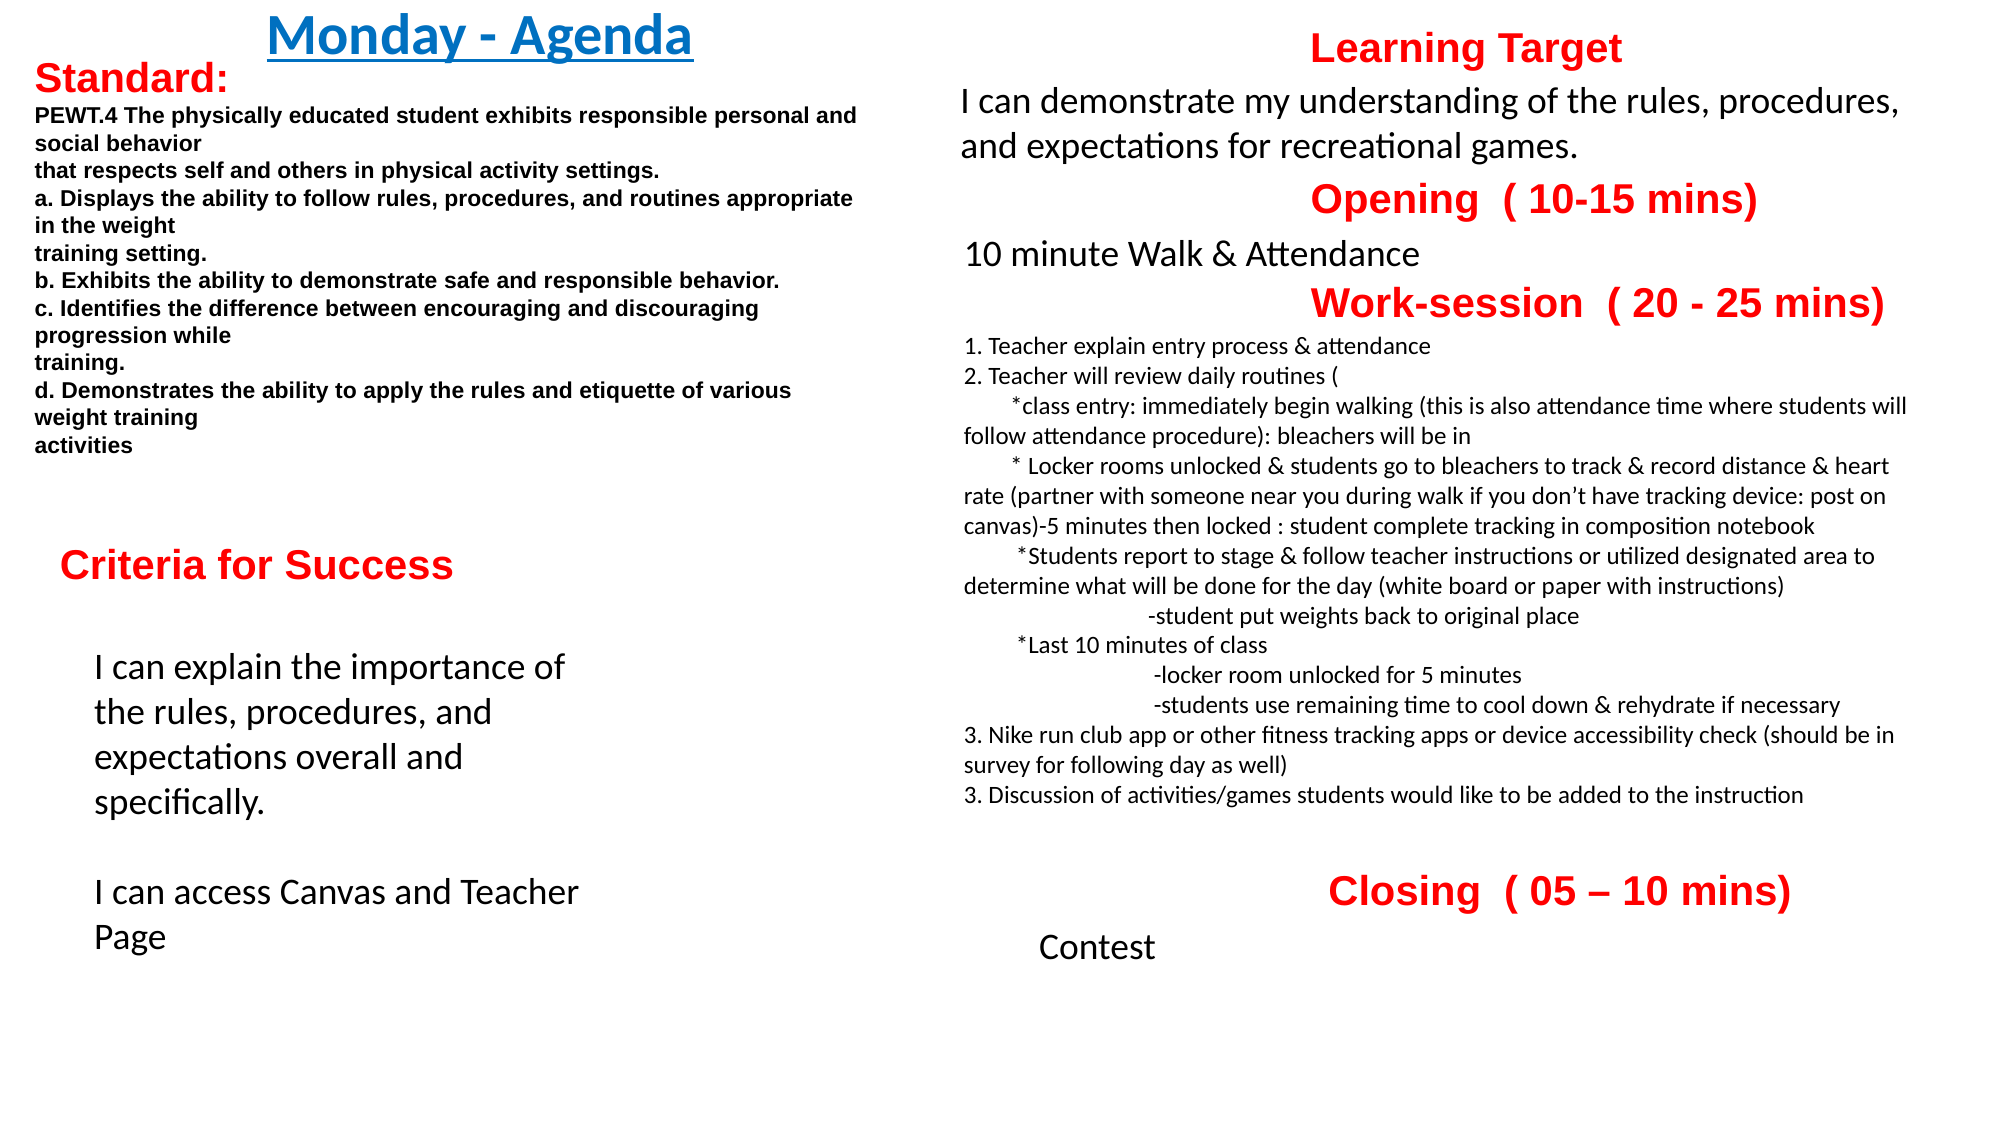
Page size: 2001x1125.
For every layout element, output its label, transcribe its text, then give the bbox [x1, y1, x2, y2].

text_box Closing ( 05 – 10 mins) [1313, 856, 1814, 914]
text_box 10 minute Walk & Attendance [949, 221, 2000, 282]
text_box Learning Target [1295, 13, 1638, 68]
text_box Standard: PEWT.4 The physically educated student exhibits responsible personal and social behavior that respects self and others in physical activity settings. a. Displays the ability to follow rules, procedures, and routines appropriate in the weight training setting. b. Exhibits the ability to demonstrate safe and responsible behavior. c. Identifies the difference between encouraging and discouraging progression while training. d. Demonstrates the ability to apply the rules and etiquette of various weight training activities [19, 0, 882, 516]
text_box Opening ( 10-15 mins) [1295, 173, 1774, 221]
text_box Contest [1024, 914, 1920, 974]
text_box [19, 474, 528, 668]
text_box Work-session ( 20 - 25 mins) [1296, 282, 1901, 322]
text_box Monday - Agenda [251, 0, 804, 74]
text_box 1. Teacher explain entry process & attendance 2. Teacher will review daily routines ( *class entry: immediately begin walking (this is also attendance time where students will follow attendance procedure): bleachers will be in * Locker rooms unlocked & students go to bleachers to track & record distance & heart rate (partner with someone near you during walk if you don’t have tracking device: post on canvas)-5 minutes then locked : student complete tracking in composition notebook *Students report to stage & follow teacher instructions or utilized designated area to determine what will be done for the day (white board or paper with instructions) -student put weights back to original place *Last 10 minutes of class -locker room unlocked for 5 minutes -students use remaining time to cool down & rehydrate if necessary 3. Nike run club app or other fitness tracking apps or device accessibility check (should be in survey for following day as well) 3. Discussion of activities/games students would like to be added to the instruction [949, 322, 1946, 846]
text_box I can explain the importance of the rules, procedures, and expectations overall and specifically. I can access Canvas and Teacher Page [79, 634, 639, 964]
text_box I can demonstrate my understanding of the rules, procedures, and expectations for recreational games. [945, 68, 1946, 173]
